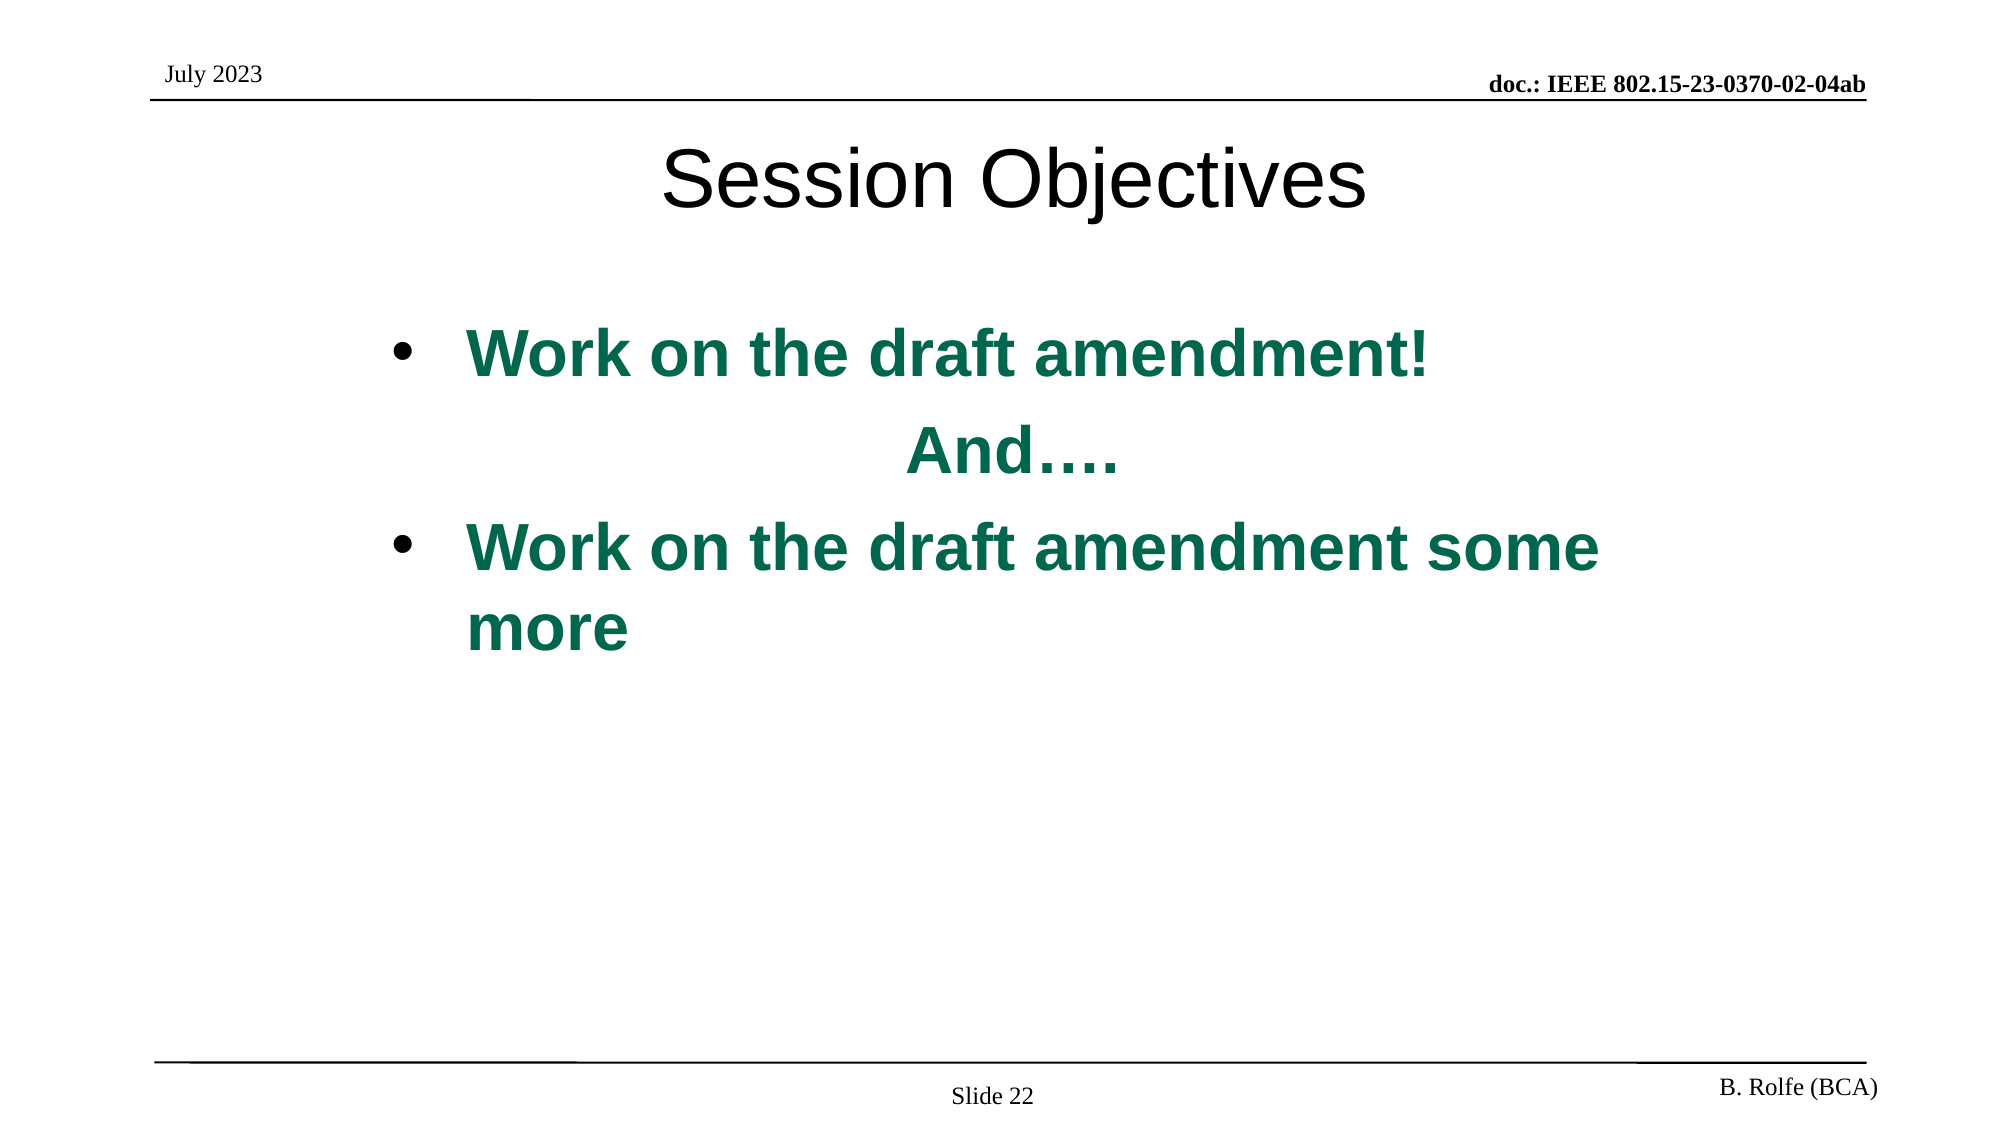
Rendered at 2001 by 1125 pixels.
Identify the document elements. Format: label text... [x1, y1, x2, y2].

slide_number Slide 22 [921, 1075, 1065, 1115]
title Session Objectives [165, 112, 1864, 237]
list Work on the draft amendment! And…. Work on the draft amendment some more [376, 302, 1650, 1024]
